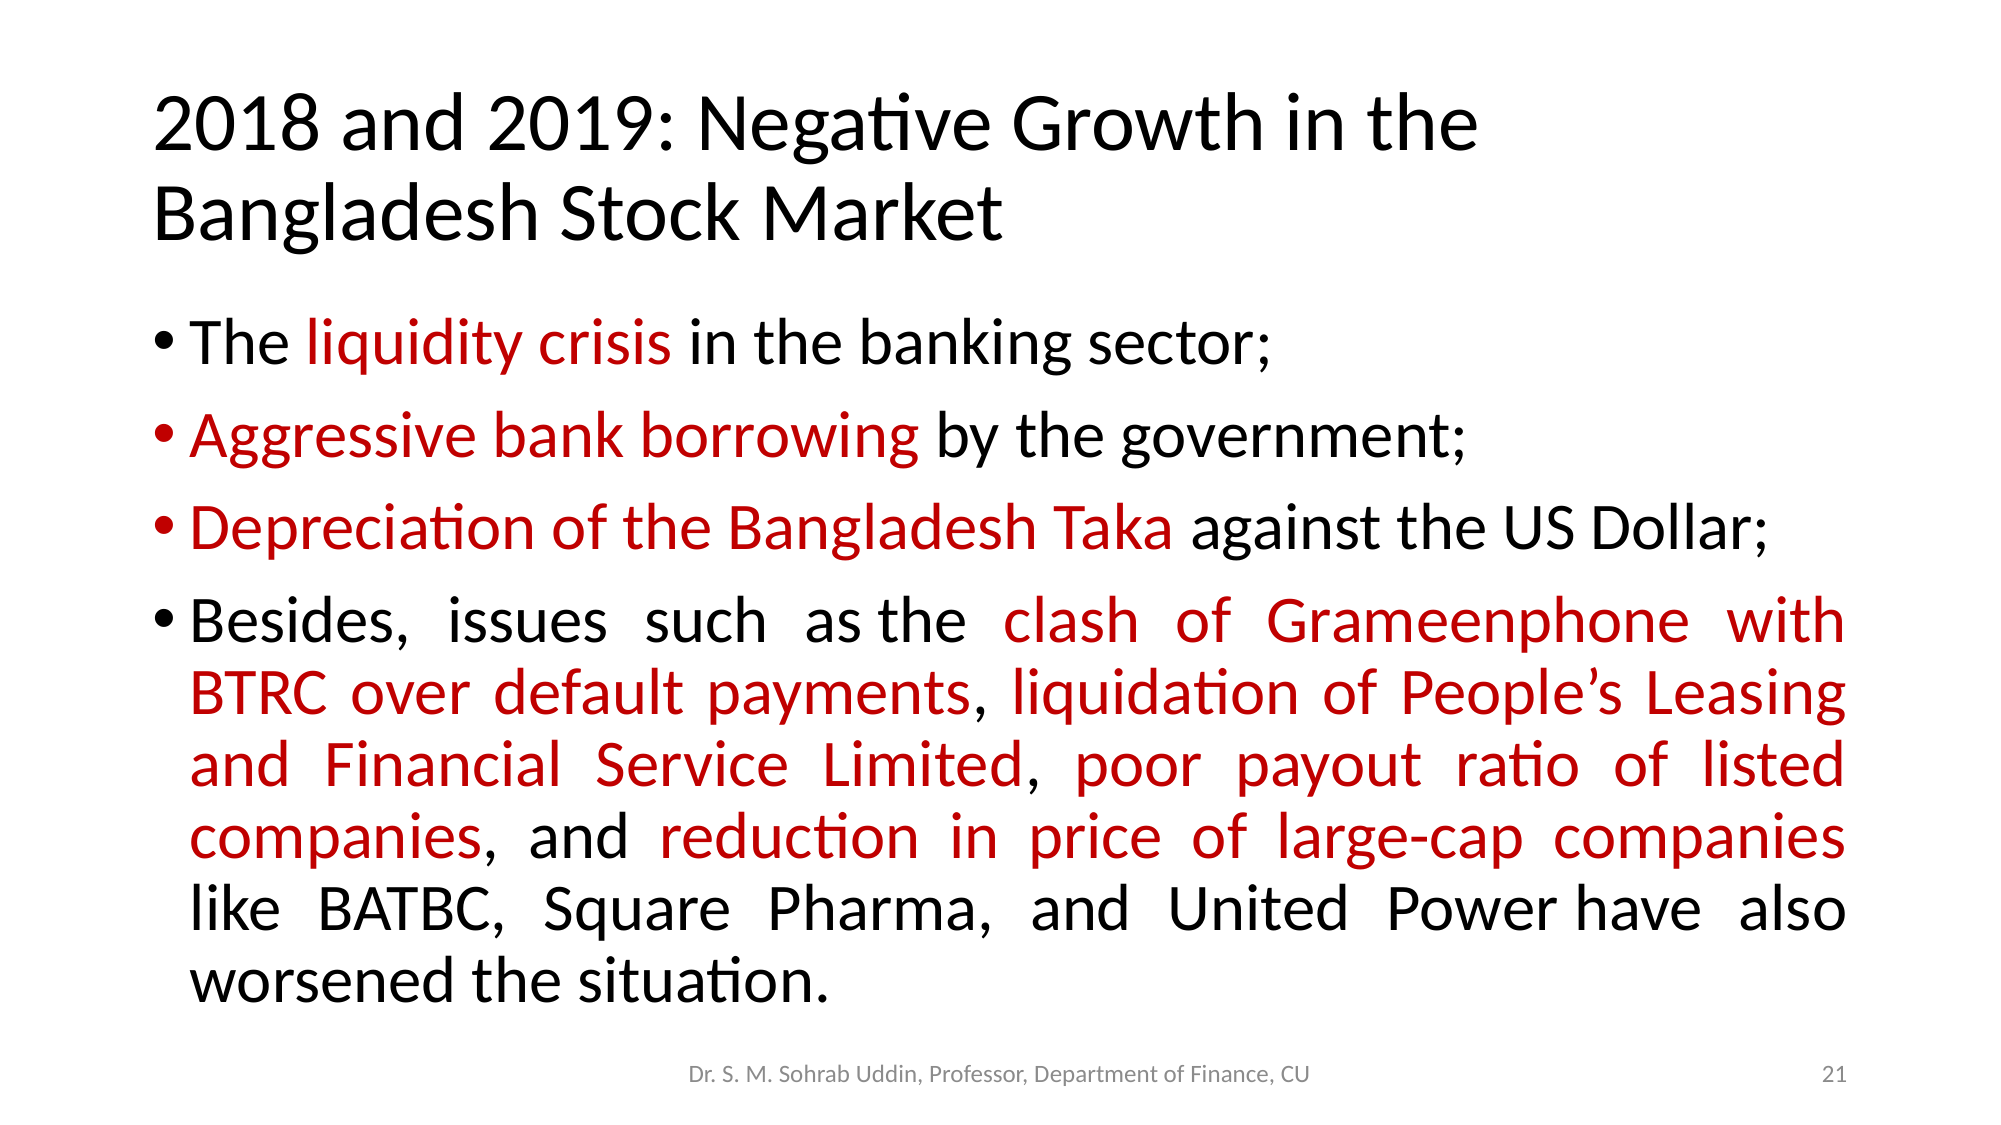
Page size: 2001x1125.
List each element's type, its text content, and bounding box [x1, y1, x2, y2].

slide_number 21 [1412, 1042, 1863, 1103]
footer Dr. S. M. Sohrab Uddin, Professor, Department of Finance, CU [662, 1042, 1338, 1103]
list The liquidity crisis in the banking sector; Aggressive bank borrowing by the government; Depreciation of the Bangladesh Taka against the US Dollar; Besides, issues such as the clash of Grameenphone with BTRC over default payments, liquidation of People’s Leasing and Financial Service Limited, poor payout ratio of listed companies, and reduction in price of large-cap companies like BATBC, Square Pharma, and United Power have also worsened the situation. [137, 299, 1863, 1014]
title 2018 and 2019: Negative Growth in the Bangladesh Stock Market [137, 59, 1863, 278]
